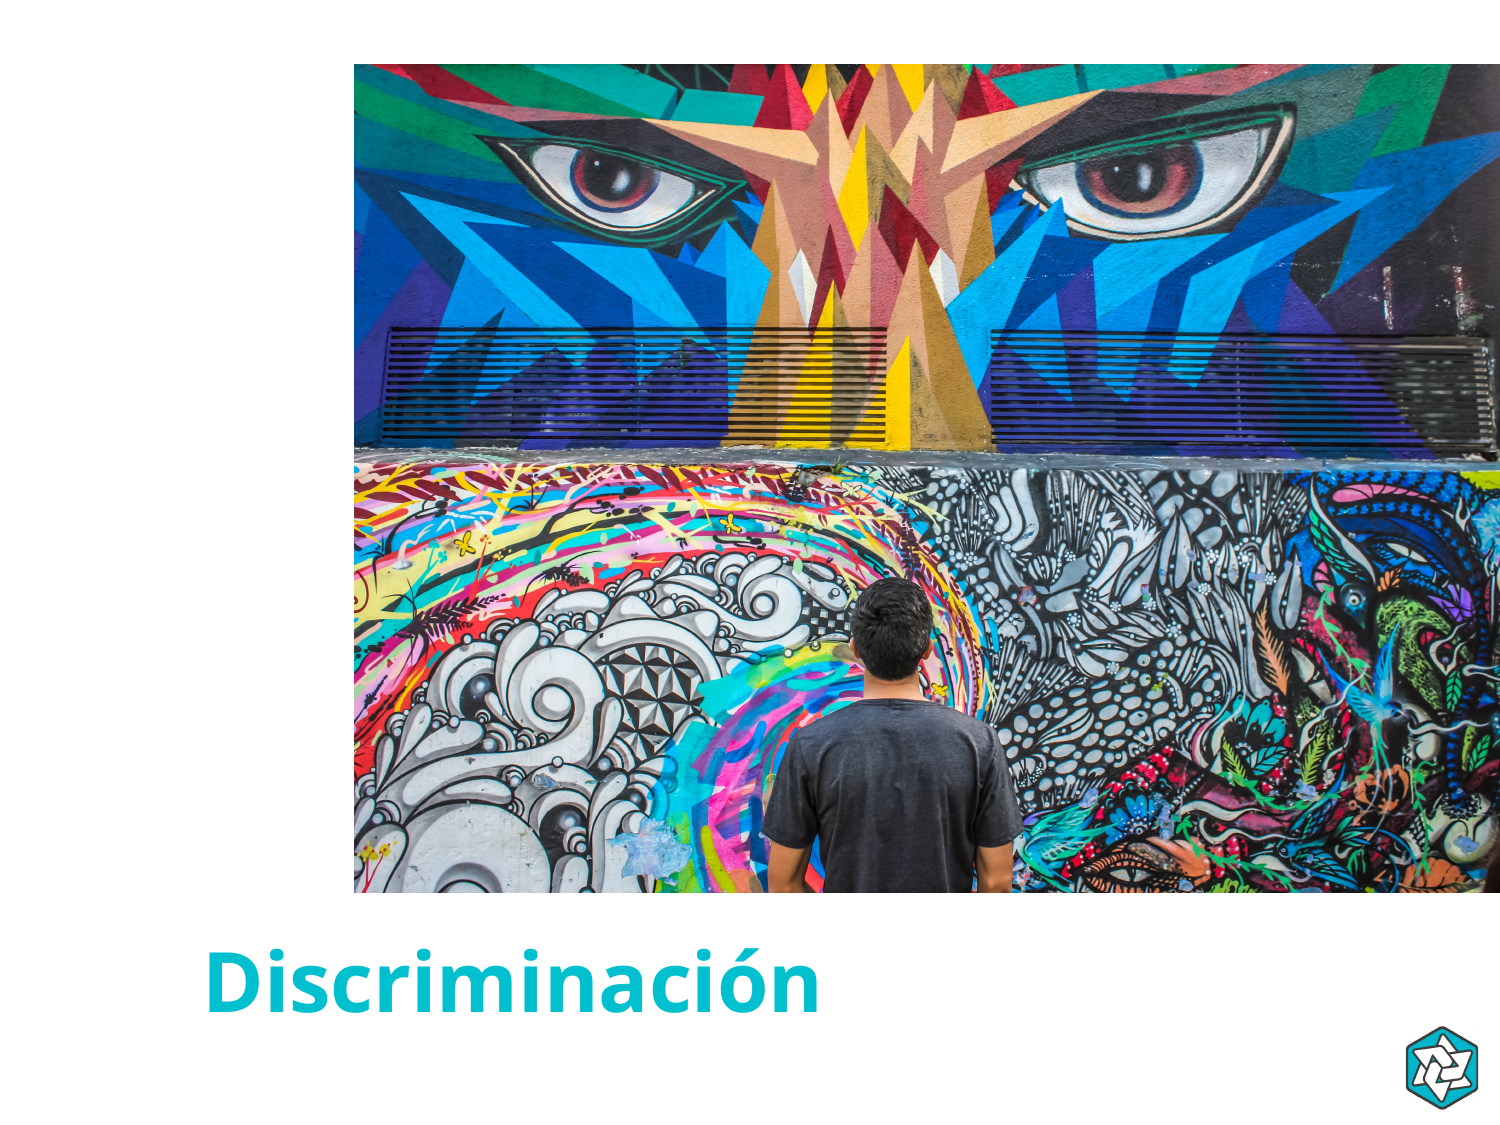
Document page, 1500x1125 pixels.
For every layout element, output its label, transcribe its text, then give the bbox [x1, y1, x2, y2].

text_box Discriminación [191, 934, 1406, 1068]
picture [354, 64, 1500, 893]
picture [1405, 1025, 1479, 1110]
